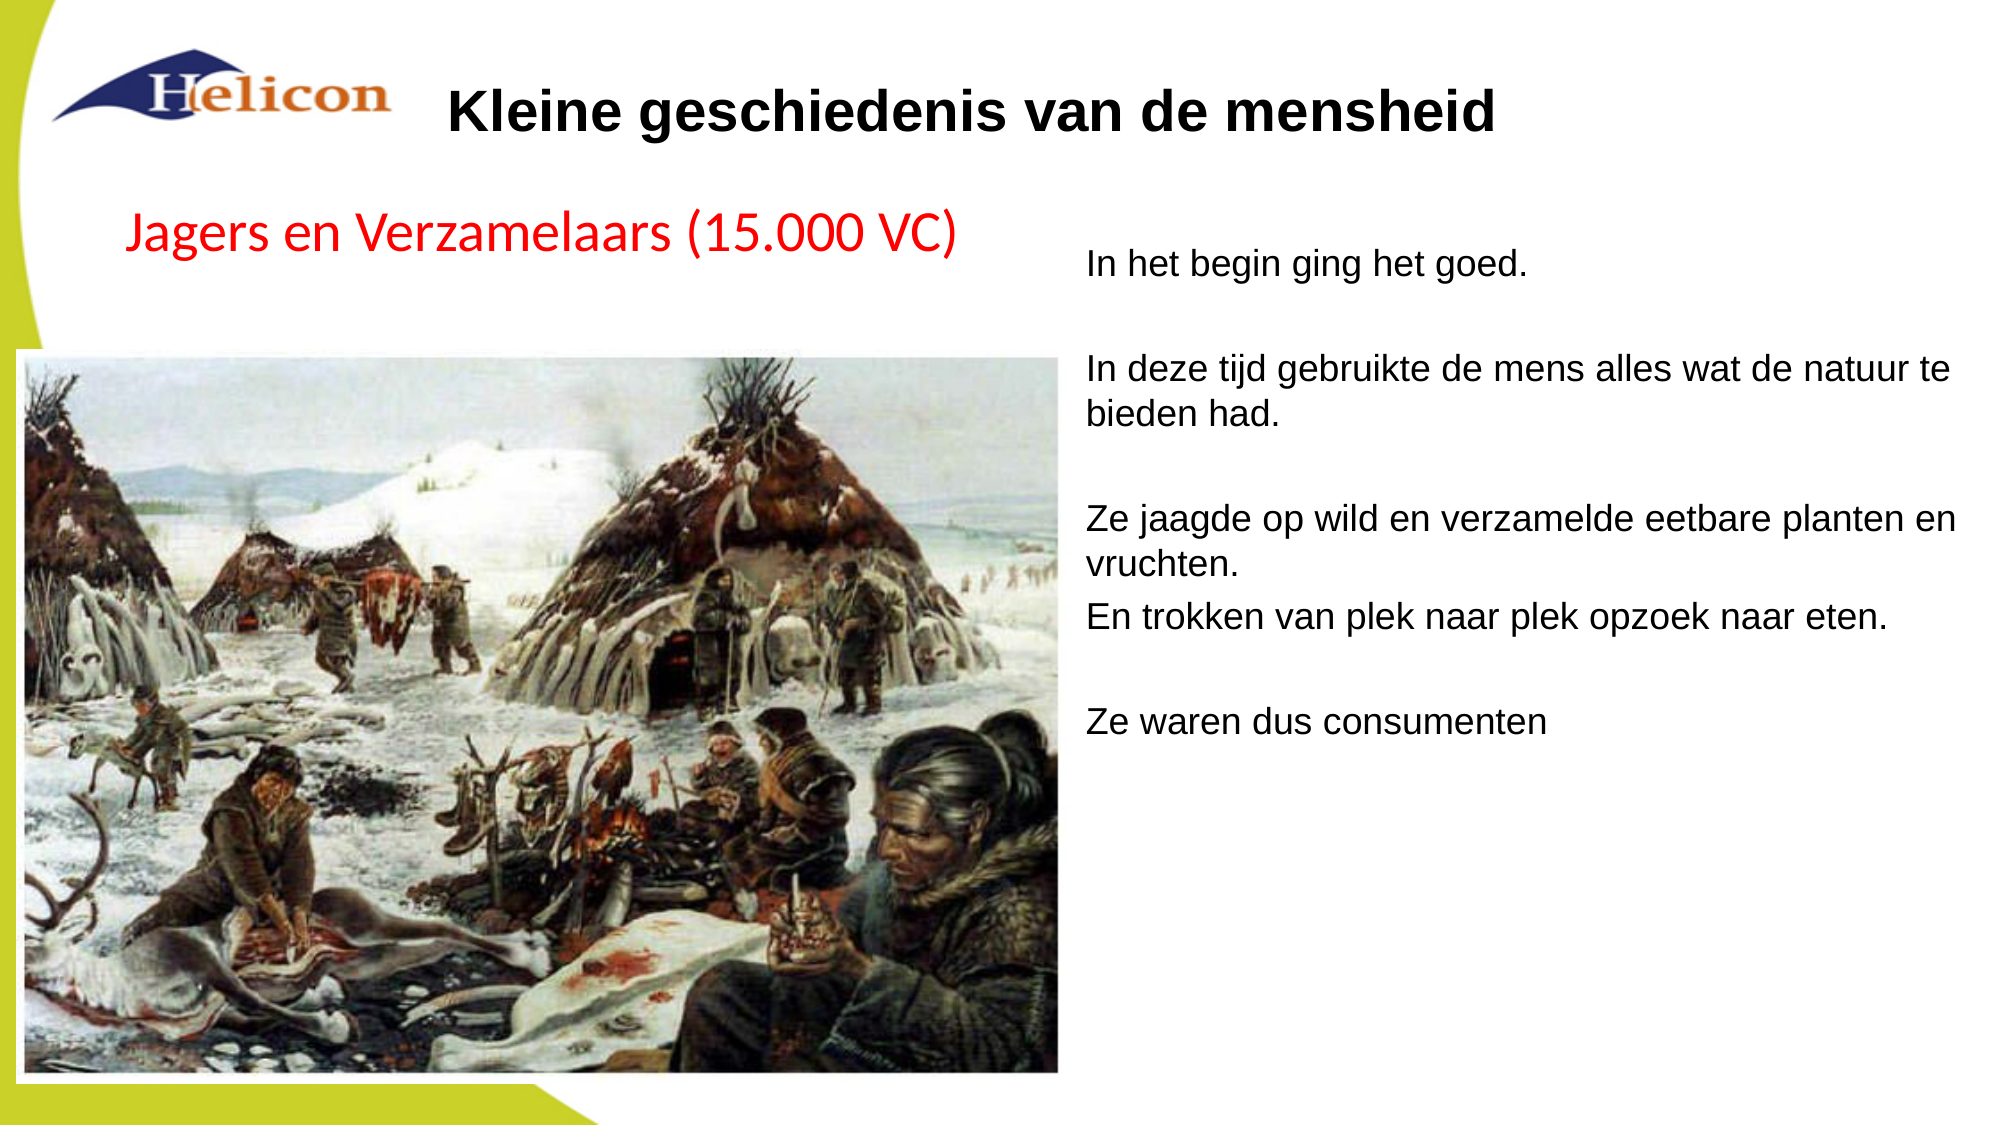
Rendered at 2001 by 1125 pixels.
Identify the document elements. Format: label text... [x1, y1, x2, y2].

list In het begin ging het goed. In deze tijd gebruikte de mens alles wat de natuur te bieden had. Ze jaagde op wild en verzamelde eetbare planten en vruchten. En trokken van plek naar plek opzoek naar eten. Ze waren dus consumenten [1073, 231, 1998, 1083]
picture [0, 0, 2000, 1125]
title Kleine geschiedenis van de mensheid [432, 54, 1887, 161]
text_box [16, 185, 1070, 1085]
